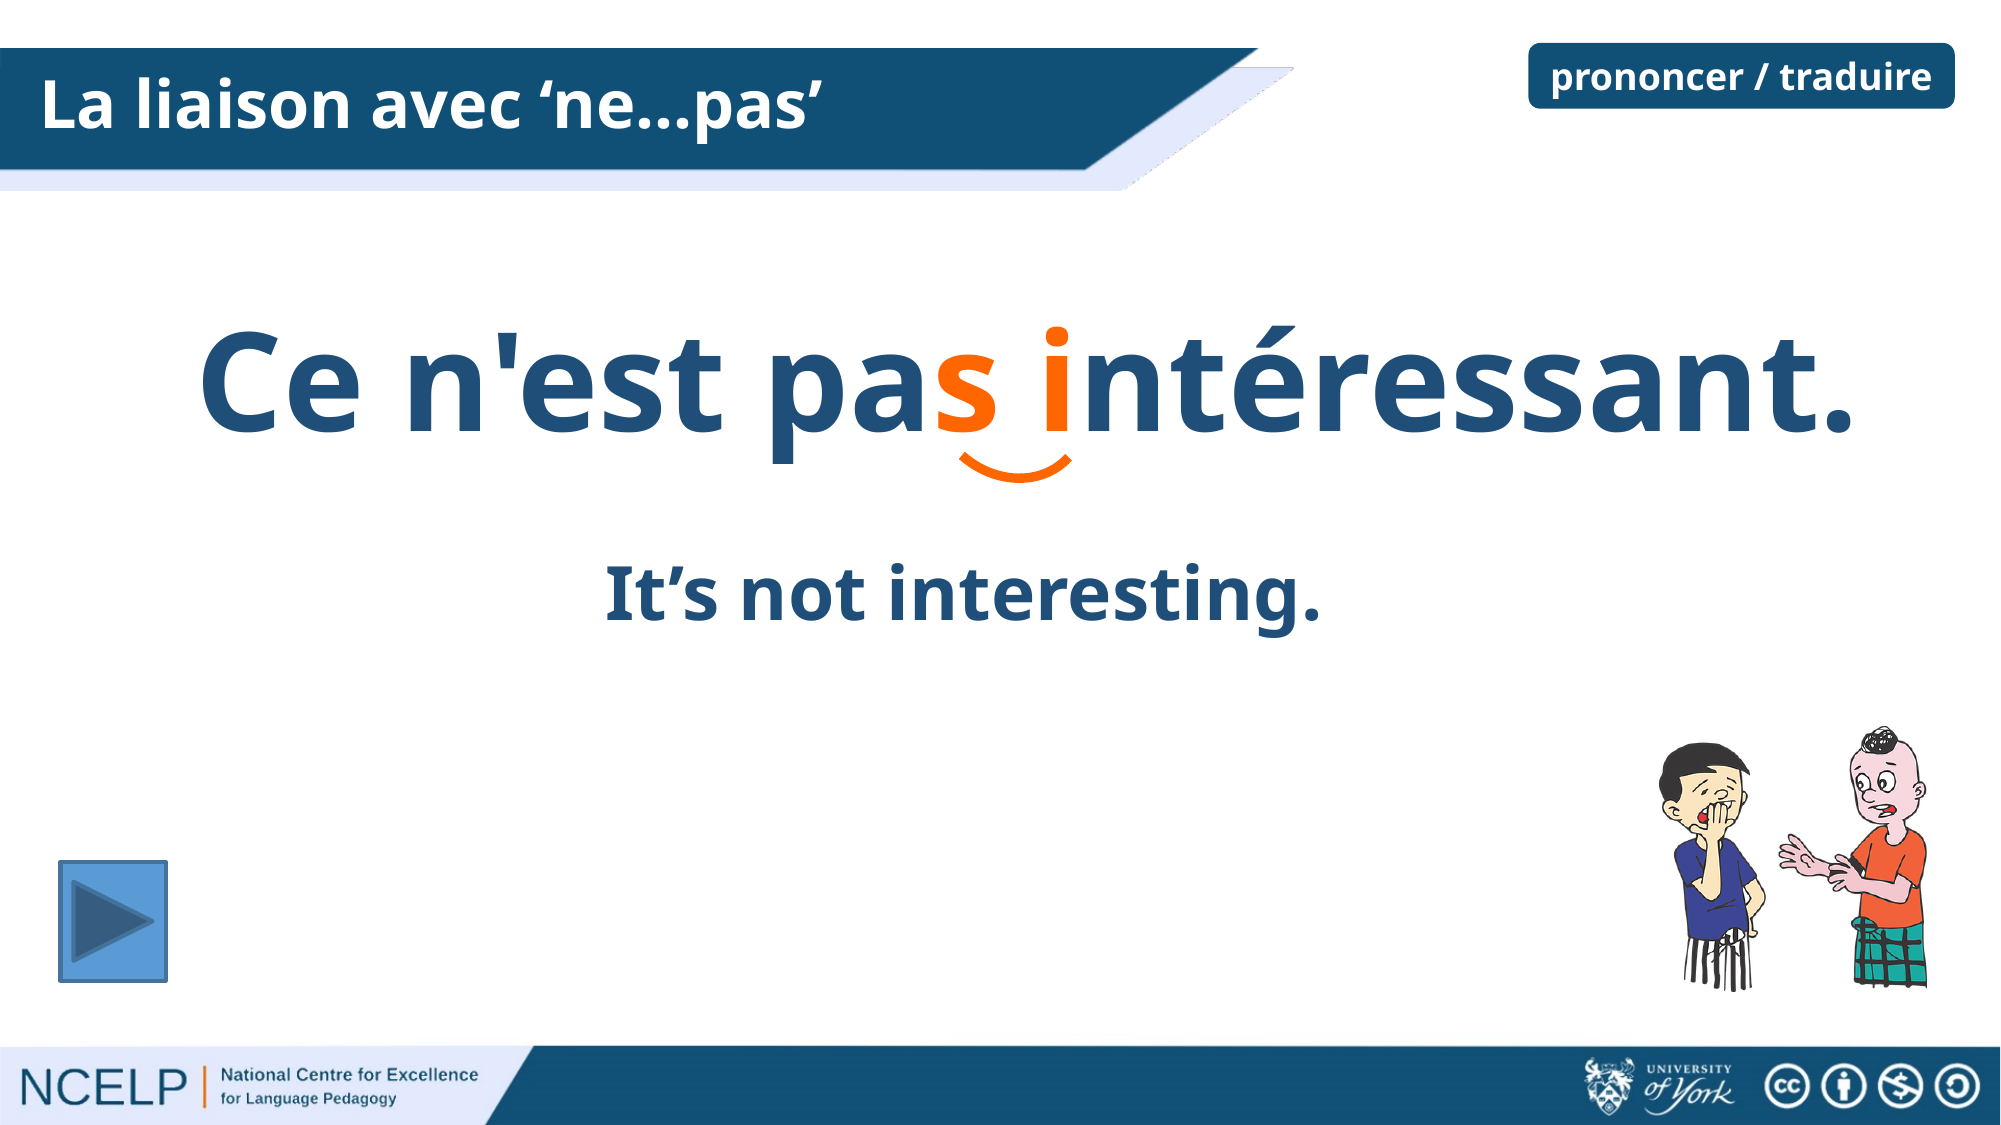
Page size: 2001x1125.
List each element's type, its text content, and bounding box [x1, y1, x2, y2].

text_box [961, 403, 1070, 479]
text_box Ce n'est pas intéressant. [181, 286, 1927, 467]
text_box It’s not interesting. [70, 538, 1859, 643]
picture [0, 0, 2001, 1125]
text_box [58, 860, 168, 983]
text_box prononcer / traduire [1529, 43, 1954, 108]
